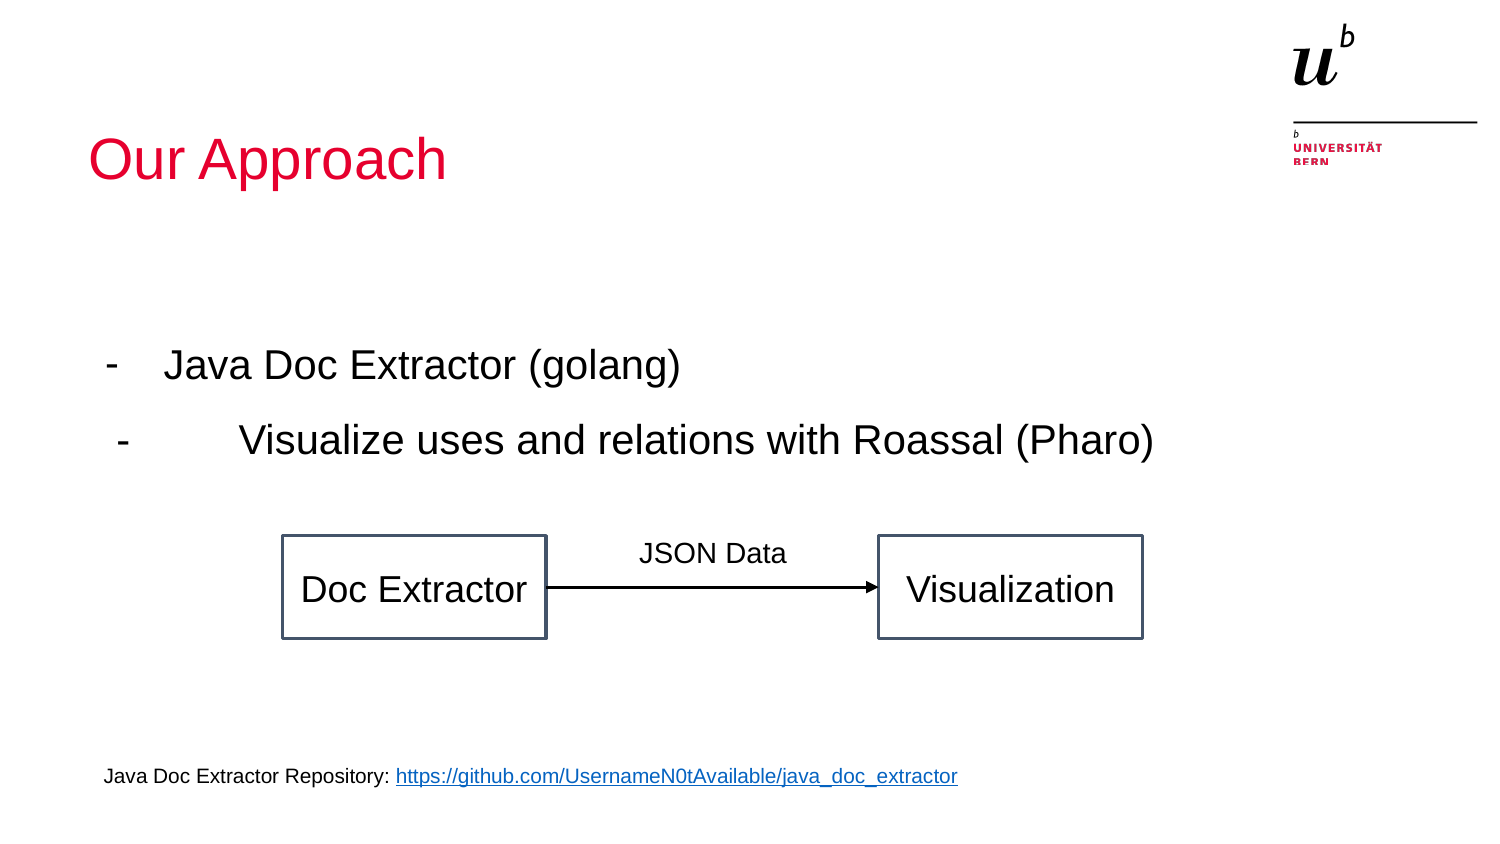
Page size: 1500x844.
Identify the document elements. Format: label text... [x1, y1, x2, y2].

list Java Doc Extractor (golang) - Visualize uses and relations with Roassal (Pharo) [88, 313, 1475, 750]
text_box Visualization [878, 535, 1143, 639]
picture [1293, 0, 1500, 165]
title Our Approach [88, 111, 1241, 253]
text_box JSON Data [600, 519, 826, 585]
text_box Doc Extractor [282, 535, 547, 639]
text_box Java Doc Extractor Repository: https://github.com/UsernameN0tAvailable/java_doc_extractor [88, 750, 1497, 801]
